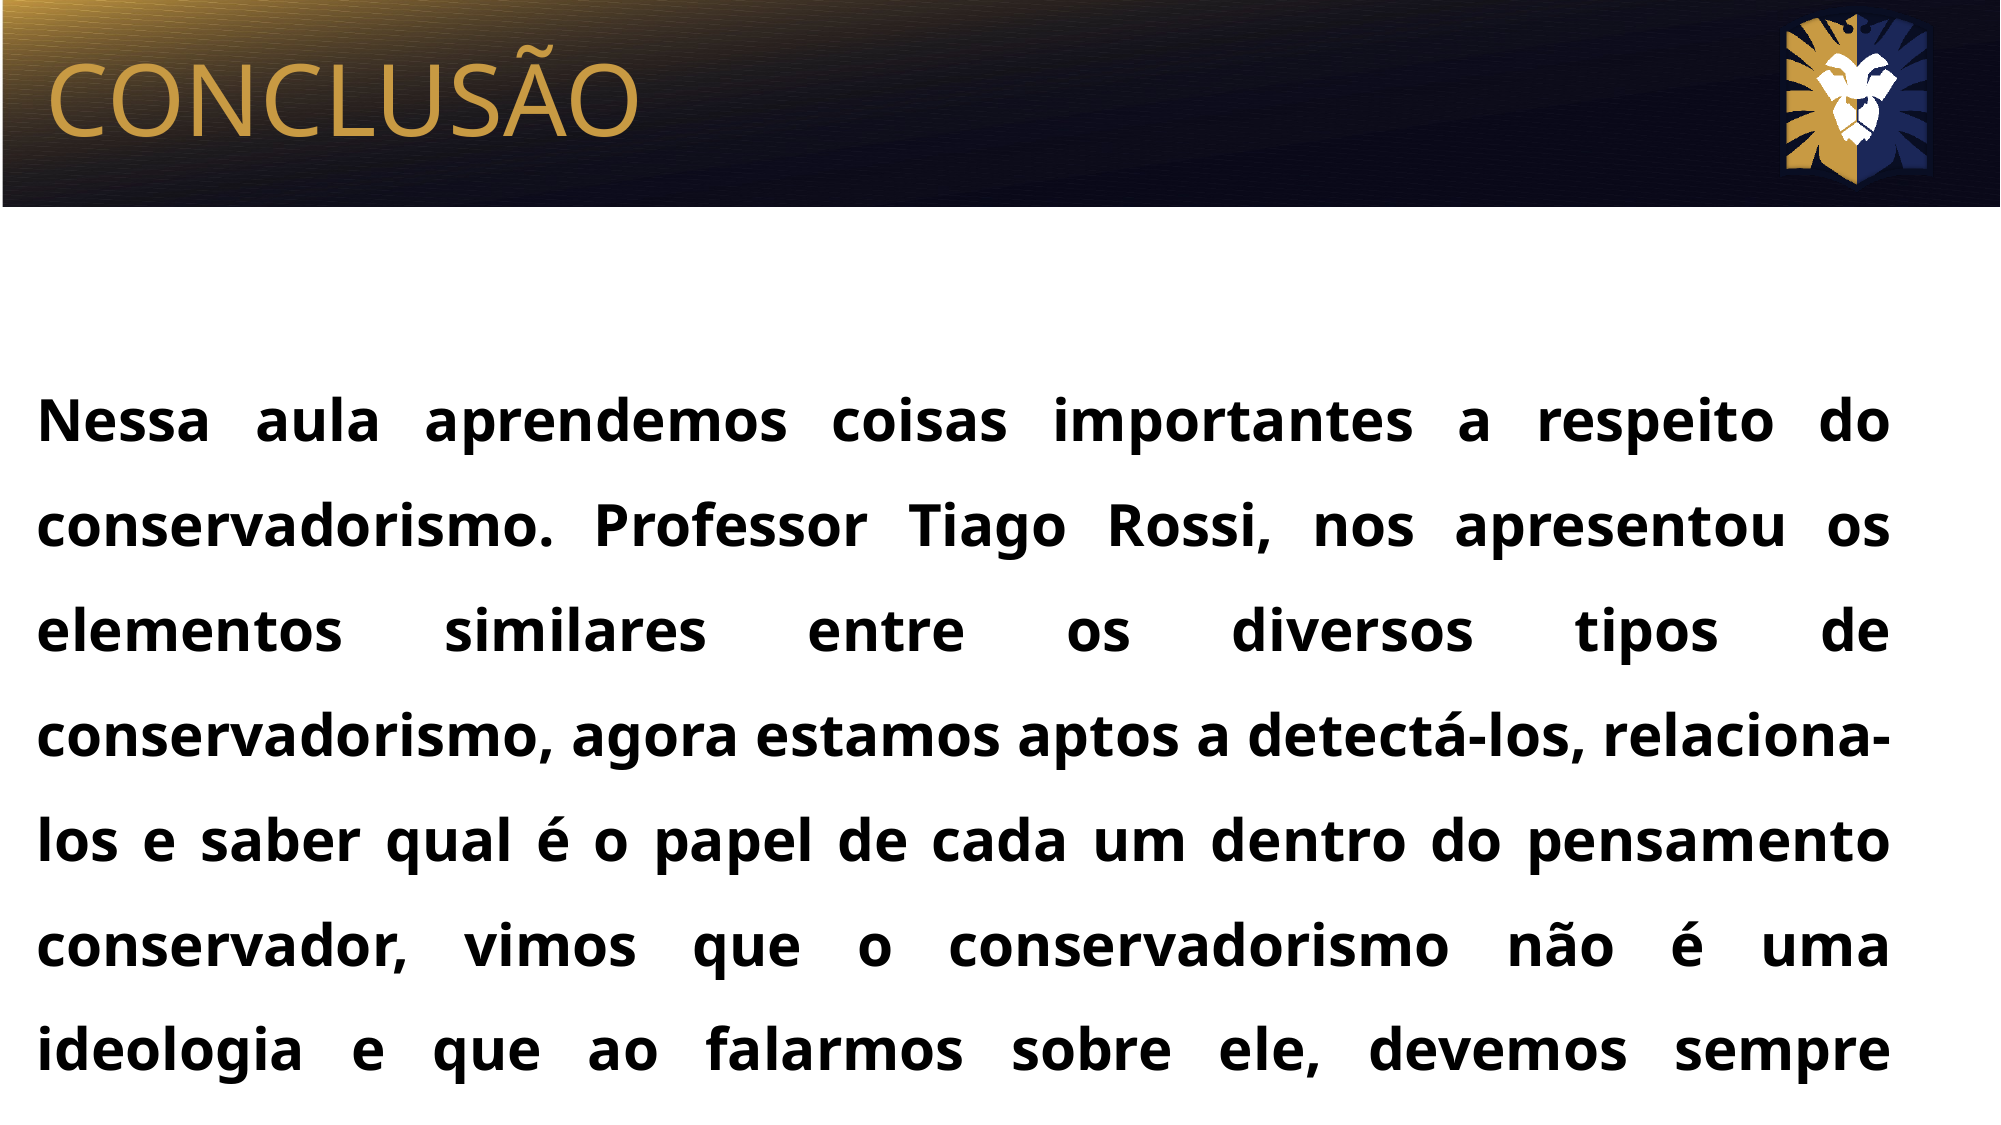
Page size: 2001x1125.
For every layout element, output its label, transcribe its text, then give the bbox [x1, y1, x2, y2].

text_box Nessa aula aprendemos coisas importantes a respeito do conservadorismo. Professor Tiago Rossi, nos apresentou os elementos similares entre os diversos tipos de conservadorismo, agora estamos aptos a detectá-los, relaciona-los e saber qual é o papel de cada um dentro do pensamento conservador, vimos que o conservadorismo não é uma ideologia e que ao falarmos sobre ele, devemos sempre lembrar que estamos falando de conservadorismos, no plural. [21, 340, 1907, 1125]
picture [0, 0, 2000, 207]
